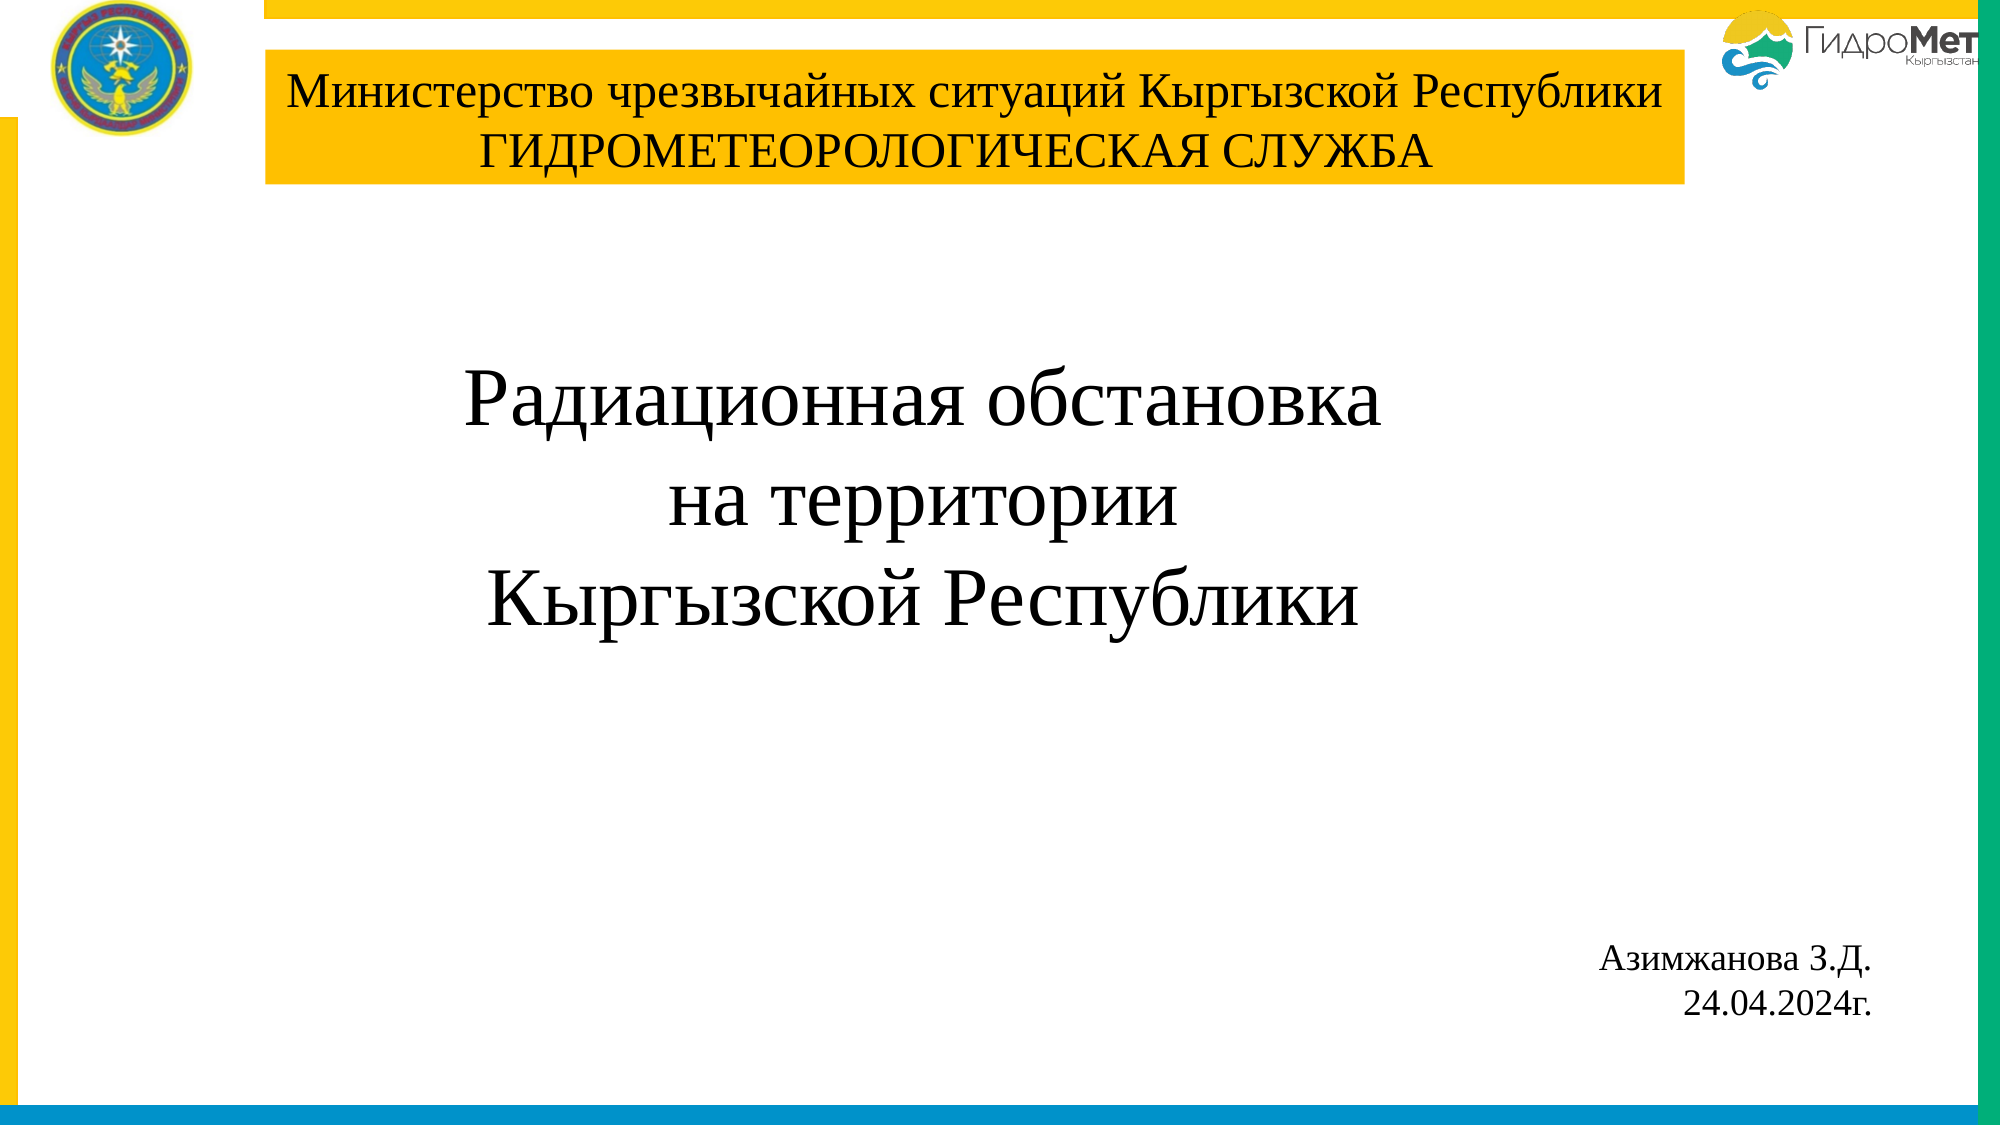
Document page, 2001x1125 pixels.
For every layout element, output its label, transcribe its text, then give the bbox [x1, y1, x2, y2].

text_box Радиационная обстановка на территории Кыргызской Республики [401, 334, 1468, 650]
text_box [0, 117, 18, 1105]
text_box [0, 1105, 1978, 1125]
text_box [264, 0, 1978, 19]
picture [1720, 8, 1980, 92]
text_box Министерство чрезвычайных ситуаций Кыргызской Республики ГИДРОМЕТЕОРОЛОГИЧЕСКАЯ СЛУЖБА [265, 49, 1685, 185]
text_box Азимжанова З.Д. 24.04.2024г. [1536, 926, 1888, 1031]
picture [50, 0, 194, 137]
text_box [1978, 0, 2000, 1125]
